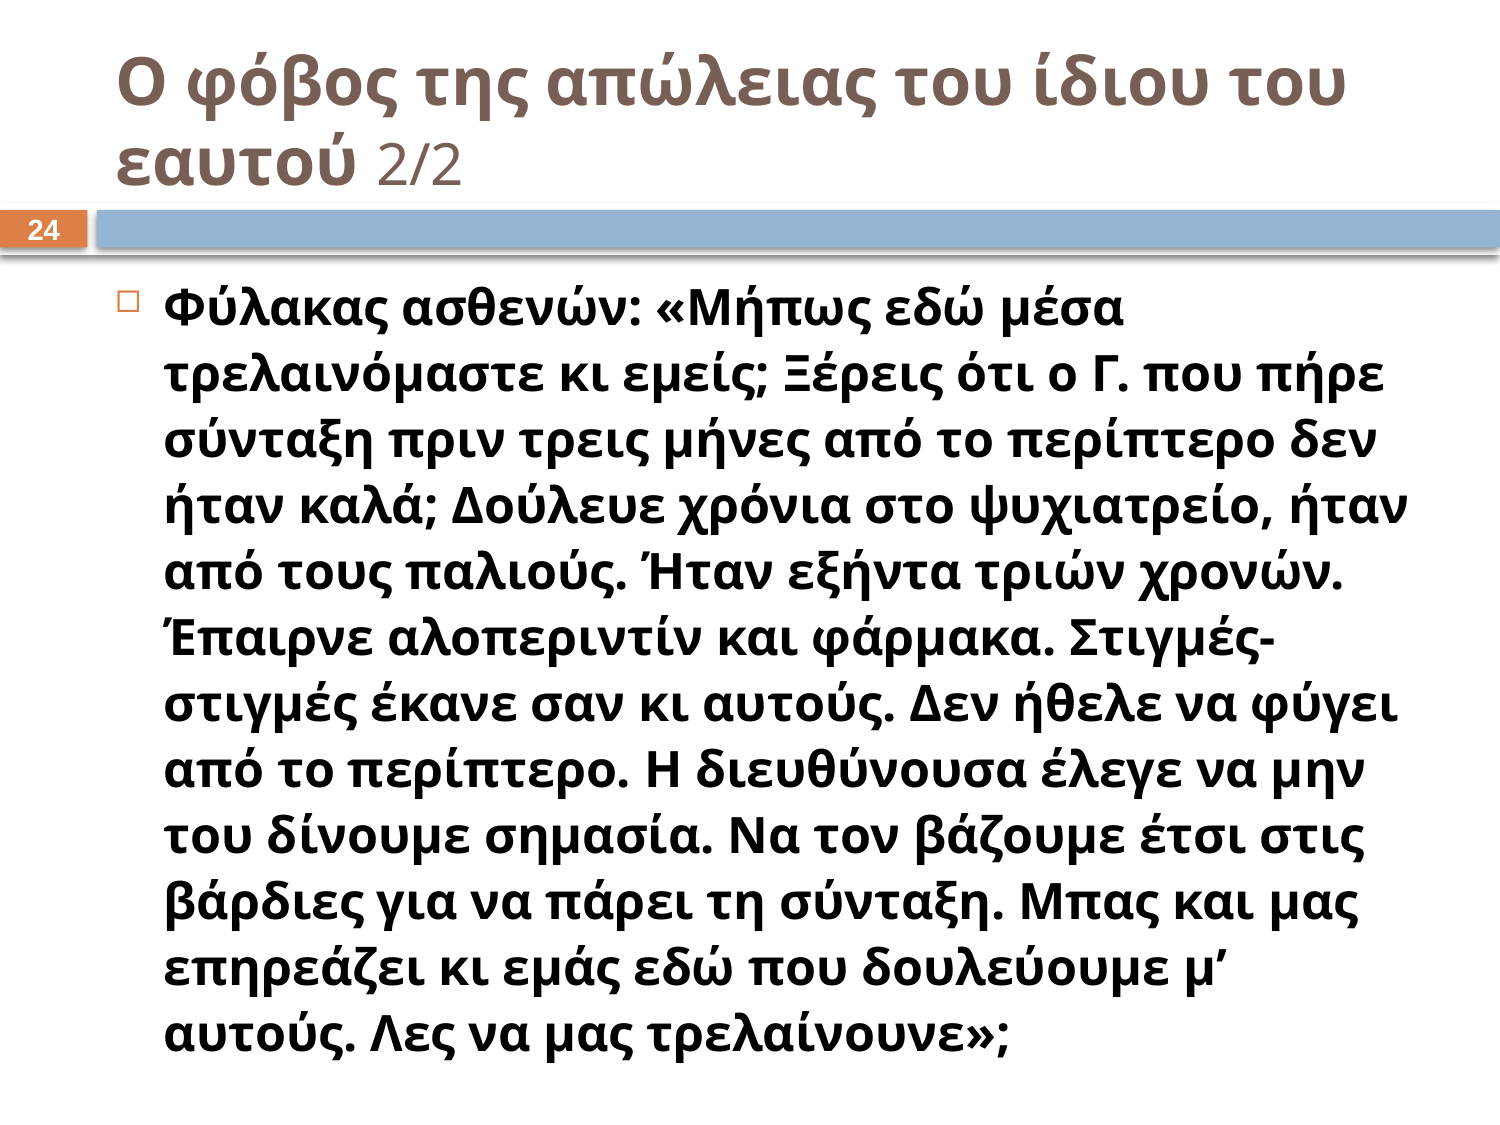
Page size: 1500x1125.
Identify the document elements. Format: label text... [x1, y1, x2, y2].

title Ο φόβος της απώλειας του ίδιου του εαυτού 2/2 [100, 37, 1500, 200]
list Φύλακας ασθενών: «Μήπως εδώ μέσα τρελαινόμαστε κι εμείς; Ξέρεις ότι ο Γ. που πήρε σύνταξη πριν τρεις μήνες από το περίπτερο δεν ήταν καλά; Δούλευε χρόνια στο ψυχιατρείο, ήταν από τους παλιούς. Ήταν εξήντα τριών χρονών. Έπαιρνε αλοπεριντίν και φάρμακα. Στιγμές- στιγμές έκανε σαν κι αυτούς. Δεν ήθελε να φύγει από το περίπτερο. Η διευθύνουσα έλεγε να μην του δίνουμε σημασία. Να τον βάζουμε έτσι στις βάρδιες για να πάρει τη σύνταξη. Μπας και μας επηρεάζει κι εμάς εδώ που δουλεύουμε μ’ αυτούς. Λες να μας τρελαίνουνε»; [100, 262, 1438, 1083]
slide_number 23 [0, 208, 88, 249]
